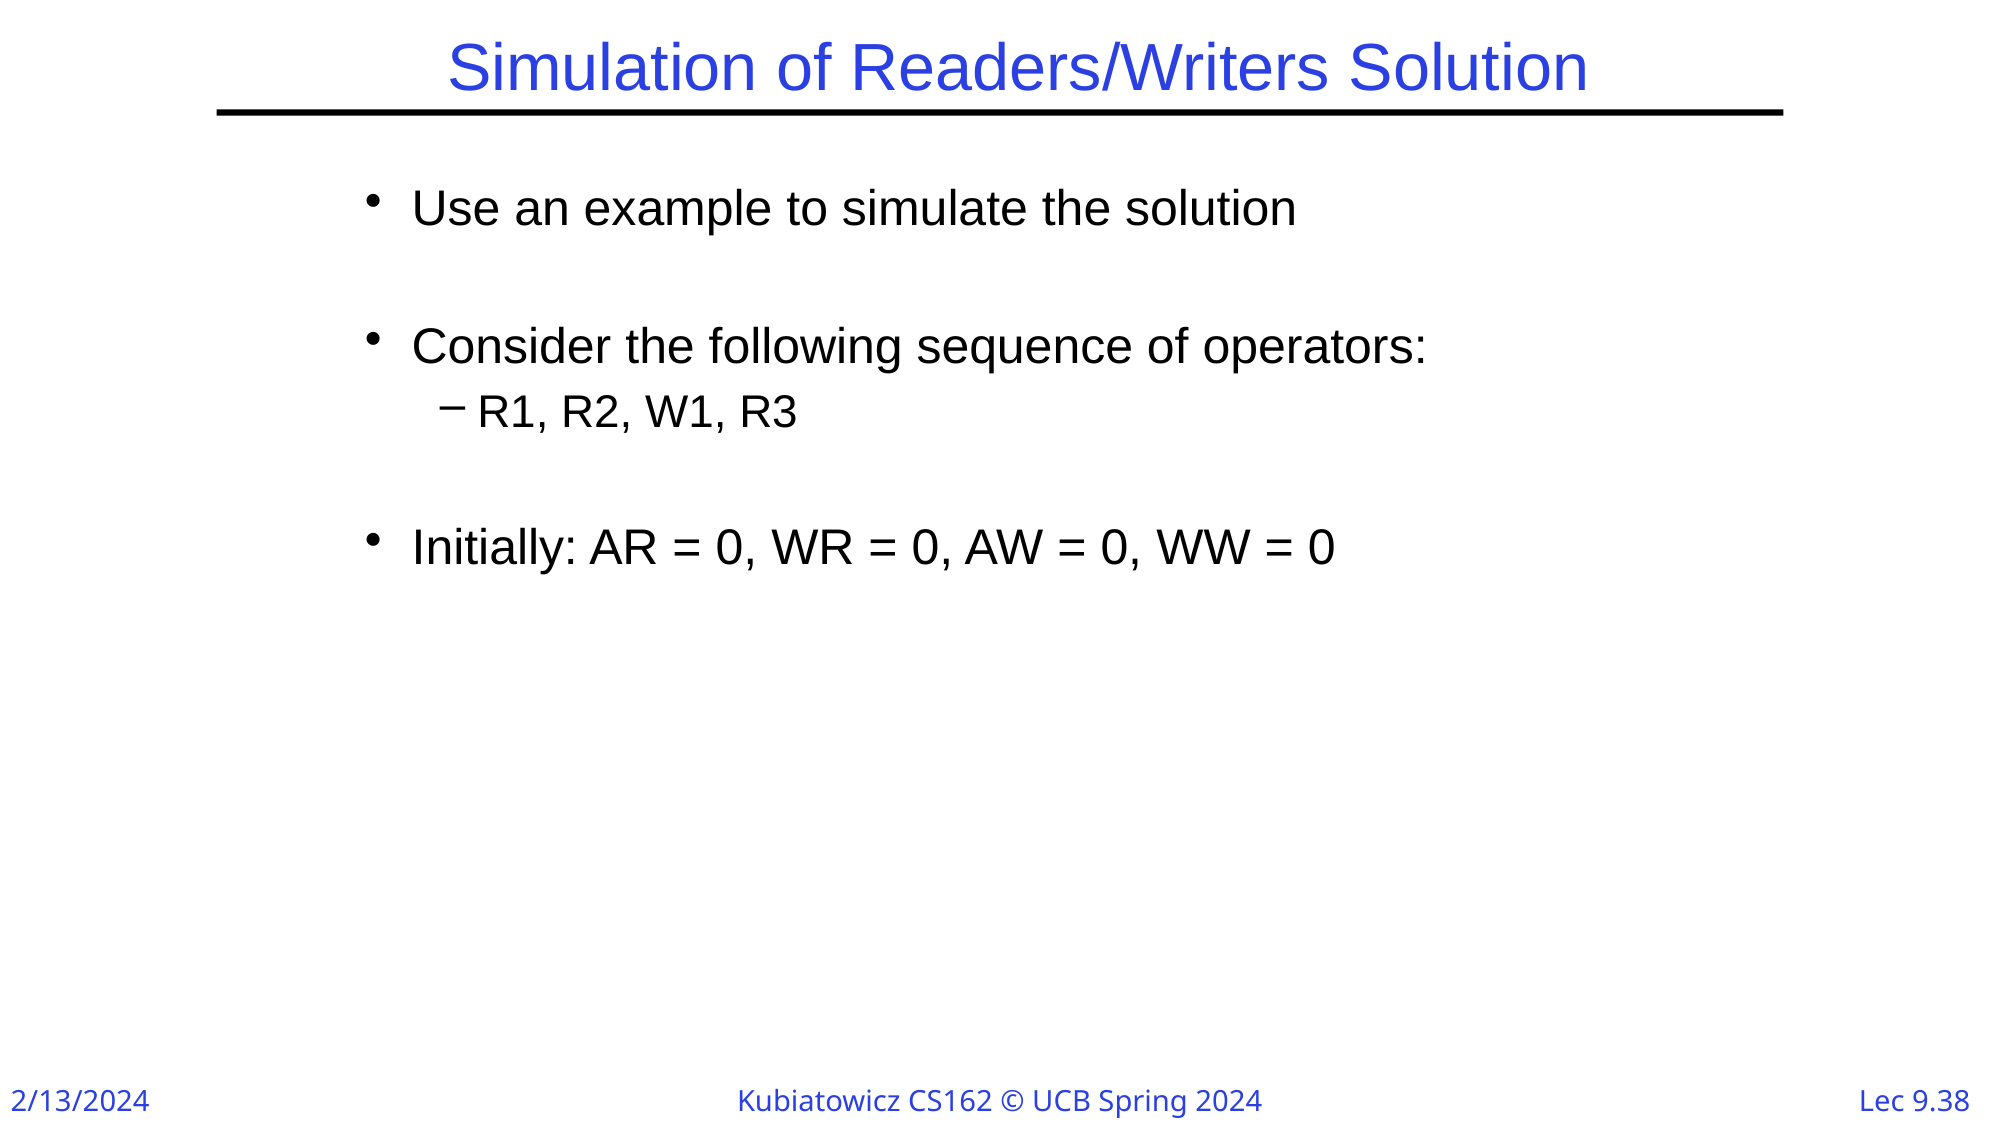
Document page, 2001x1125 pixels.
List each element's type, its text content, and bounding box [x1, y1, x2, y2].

list Use an example to simulate the solution Consider the following sequence of operators: R1, R2, W1, R3 Initially: AR = 0, WR = 0, AW = 0, WW = 0 [350, 174, 1650, 813]
title Simulation of Readers/Writers Solution [337, 24, 1700, 113]
